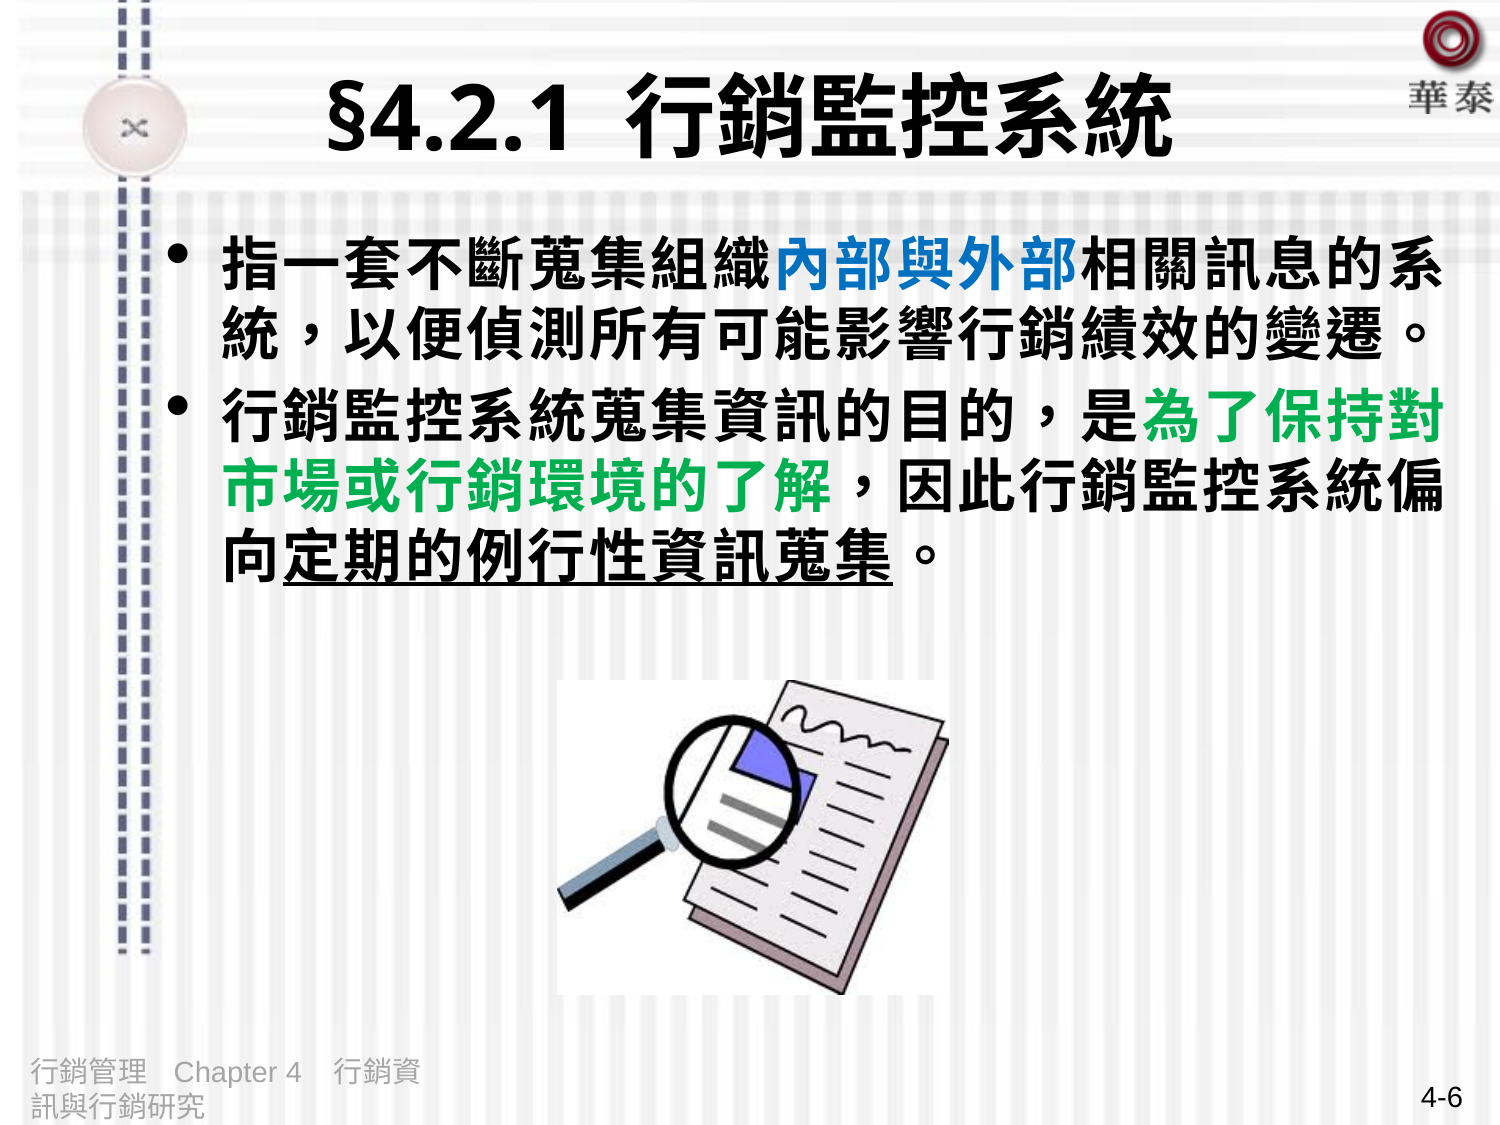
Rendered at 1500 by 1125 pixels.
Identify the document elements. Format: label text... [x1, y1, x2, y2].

slide_number 4-6 [1128, 1070, 1479, 1115]
title §4.2.1 行銷監控系統 [75, 19, 1425, 209]
slide_number 行銷管理 Chapter 4 行銷資訊與行銷研究 [15, 1045, 443, 1090]
picture [0, 0, 1500, 1125]
list 指一套不斷蒐集組織內部與外部相關訊息的系統，以便偵測所有可能影響行銷績效的變遷。 行銷監控系統蒐集資訊的目的，是為了保持對市場或行銷環境的了解，因此行銷監控系統偏向定期的例行性資訊蒐集。 [150, 219, 1500, 776]
